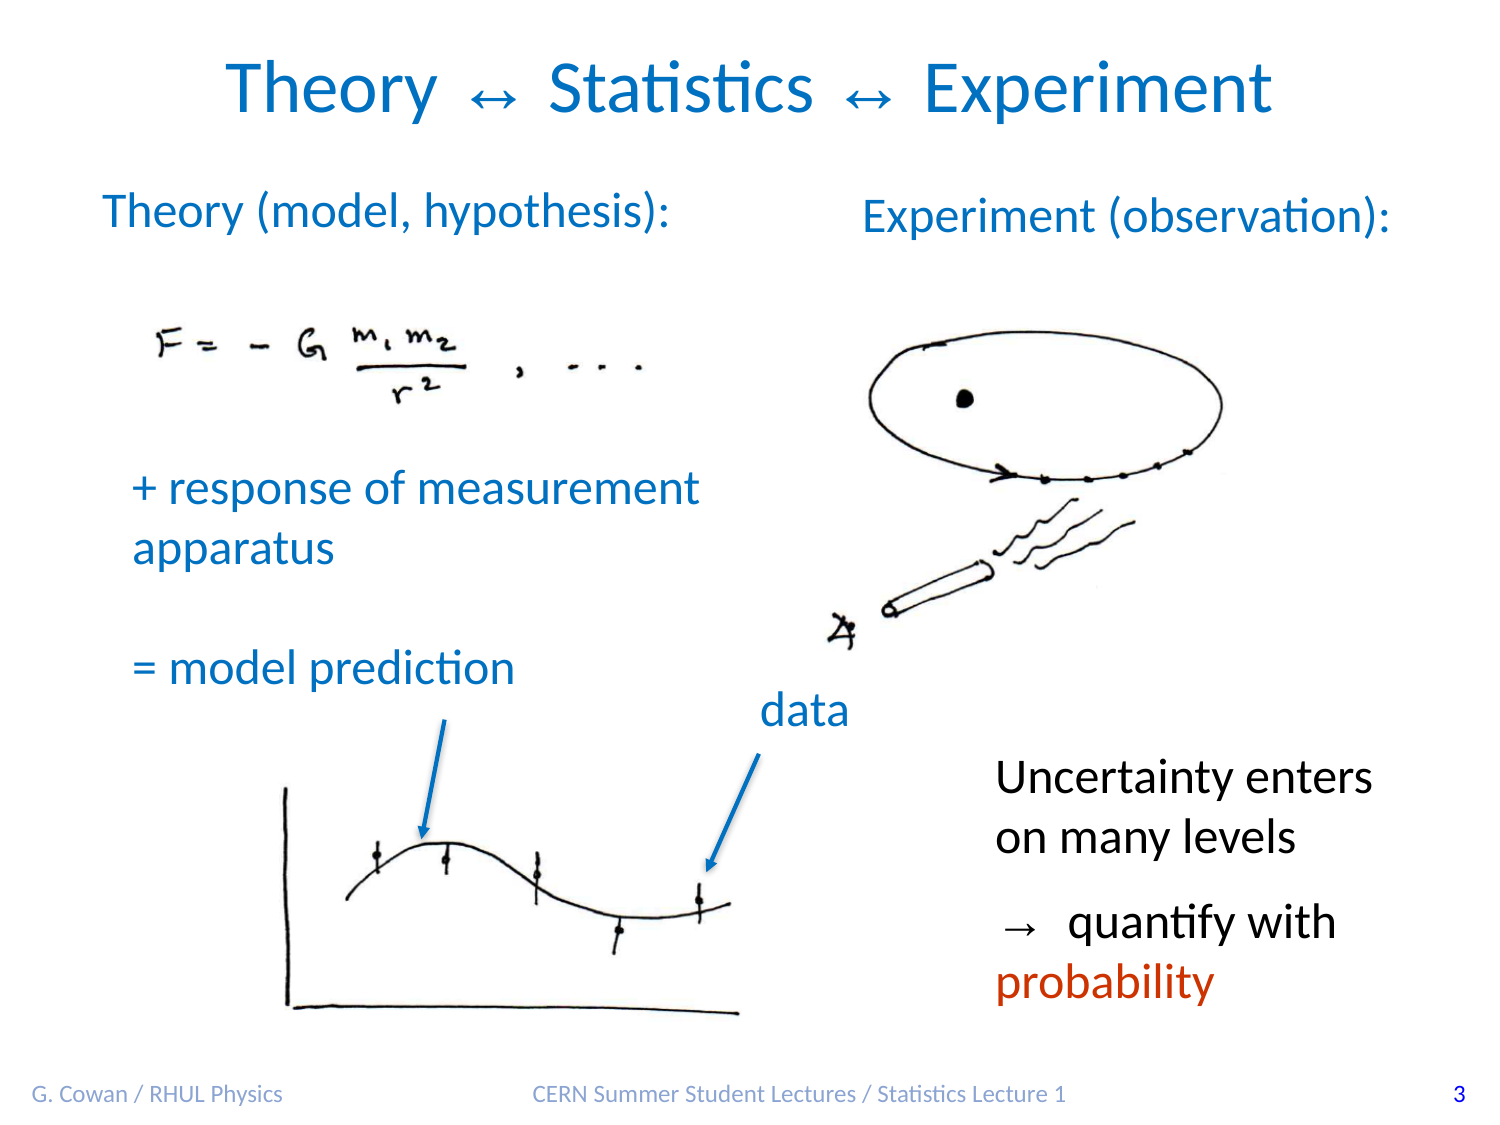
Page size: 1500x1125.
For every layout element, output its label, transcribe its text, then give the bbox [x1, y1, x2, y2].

text_box + response of measurement apparatus = model prediction [117, 447, 716, 703]
text_box data [745, 668, 865, 744]
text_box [706, 753, 760, 873]
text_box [421, 719, 445, 840]
text_box Theory (model, hypothesis): [87, 169, 687, 245]
slide_number 3 [1262, 1062, 1481, 1123]
picture [142, 309, 656, 419]
picture [253, 766, 761, 1037]
text_box Experiment (observation): [847, 174, 1407, 250]
footer CERN Summer Student Lectures / Statistics Lecture 1 [338, 1062, 1262, 1123]
picture [810, 326, 1232, 655]
slide_number G. Cowan / RHUL Physics [16, 1062, 338, 1123]
text_box Uncertainty enters on many levels → quantify with probability [980, 735, 1440, 1016]
text_box Theory ↔ Statistics ↔ Experiment [91, 32, 1409, 133]
